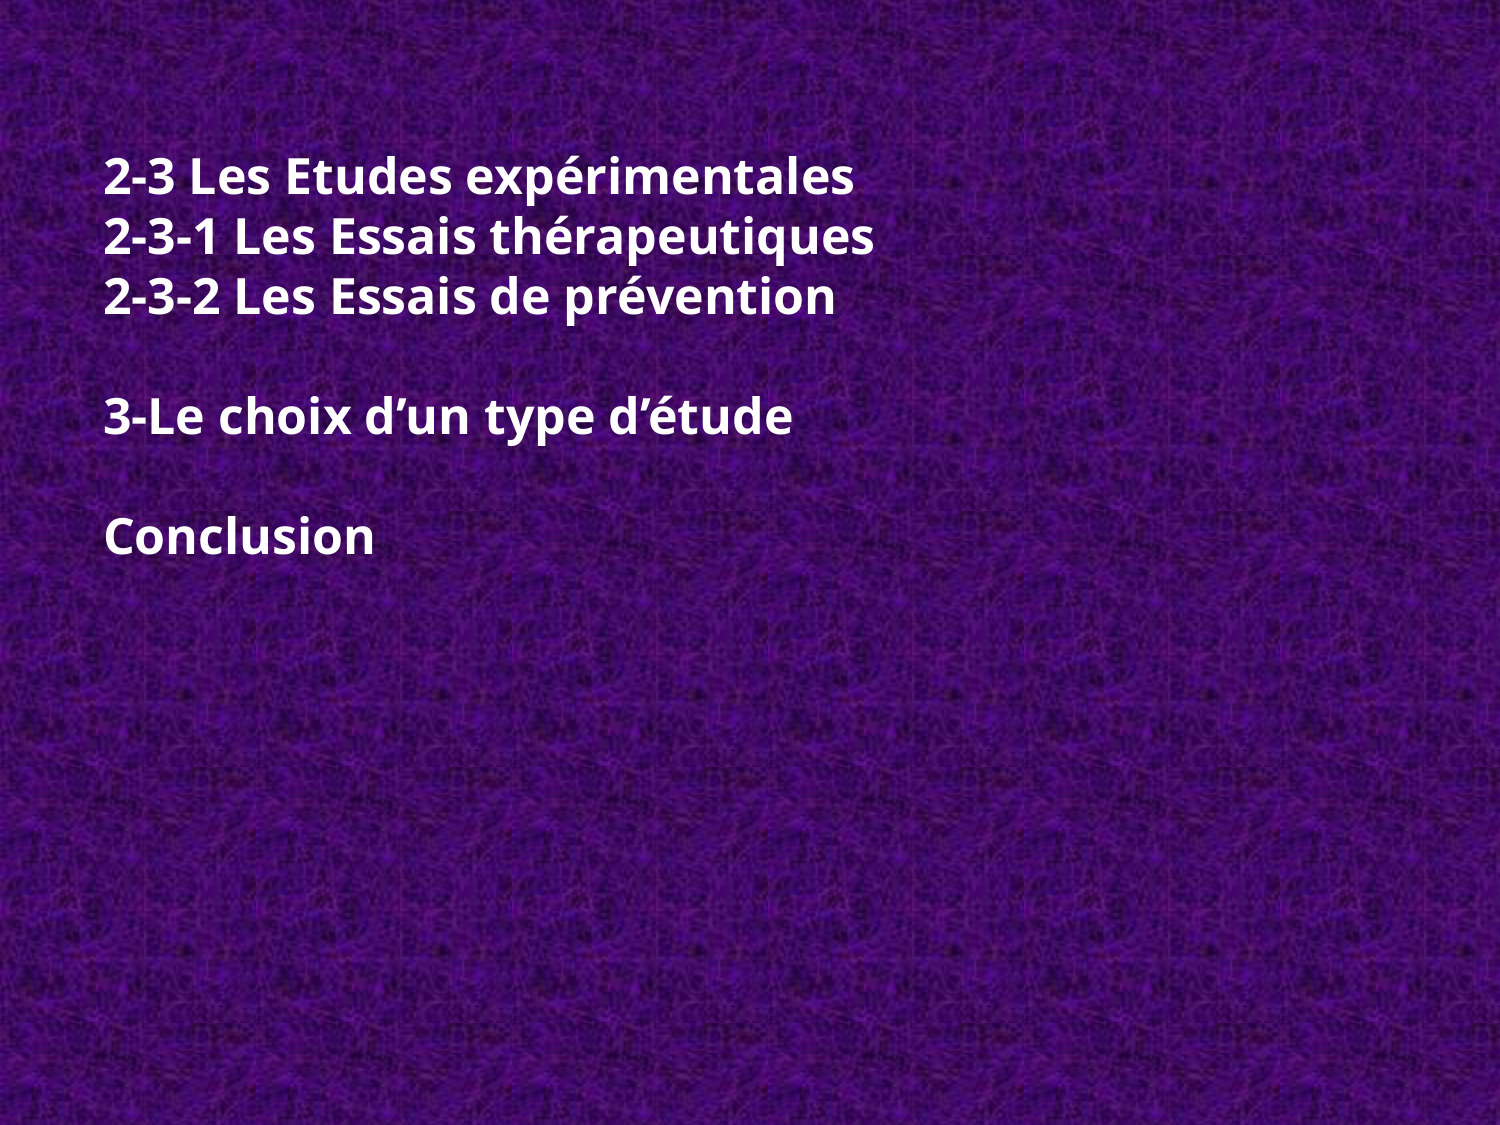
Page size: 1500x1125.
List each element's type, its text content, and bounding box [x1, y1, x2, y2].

text_box 2-3 Les Etudes expérimentales 2-3-1 Les Essais thérapeutiques 2-3-2 Les Essais de prévention 3-Le choix d’un type d’étude Conclusion [88, 137, 1448, 572]
picture [0, 0, 1500, 1125]
